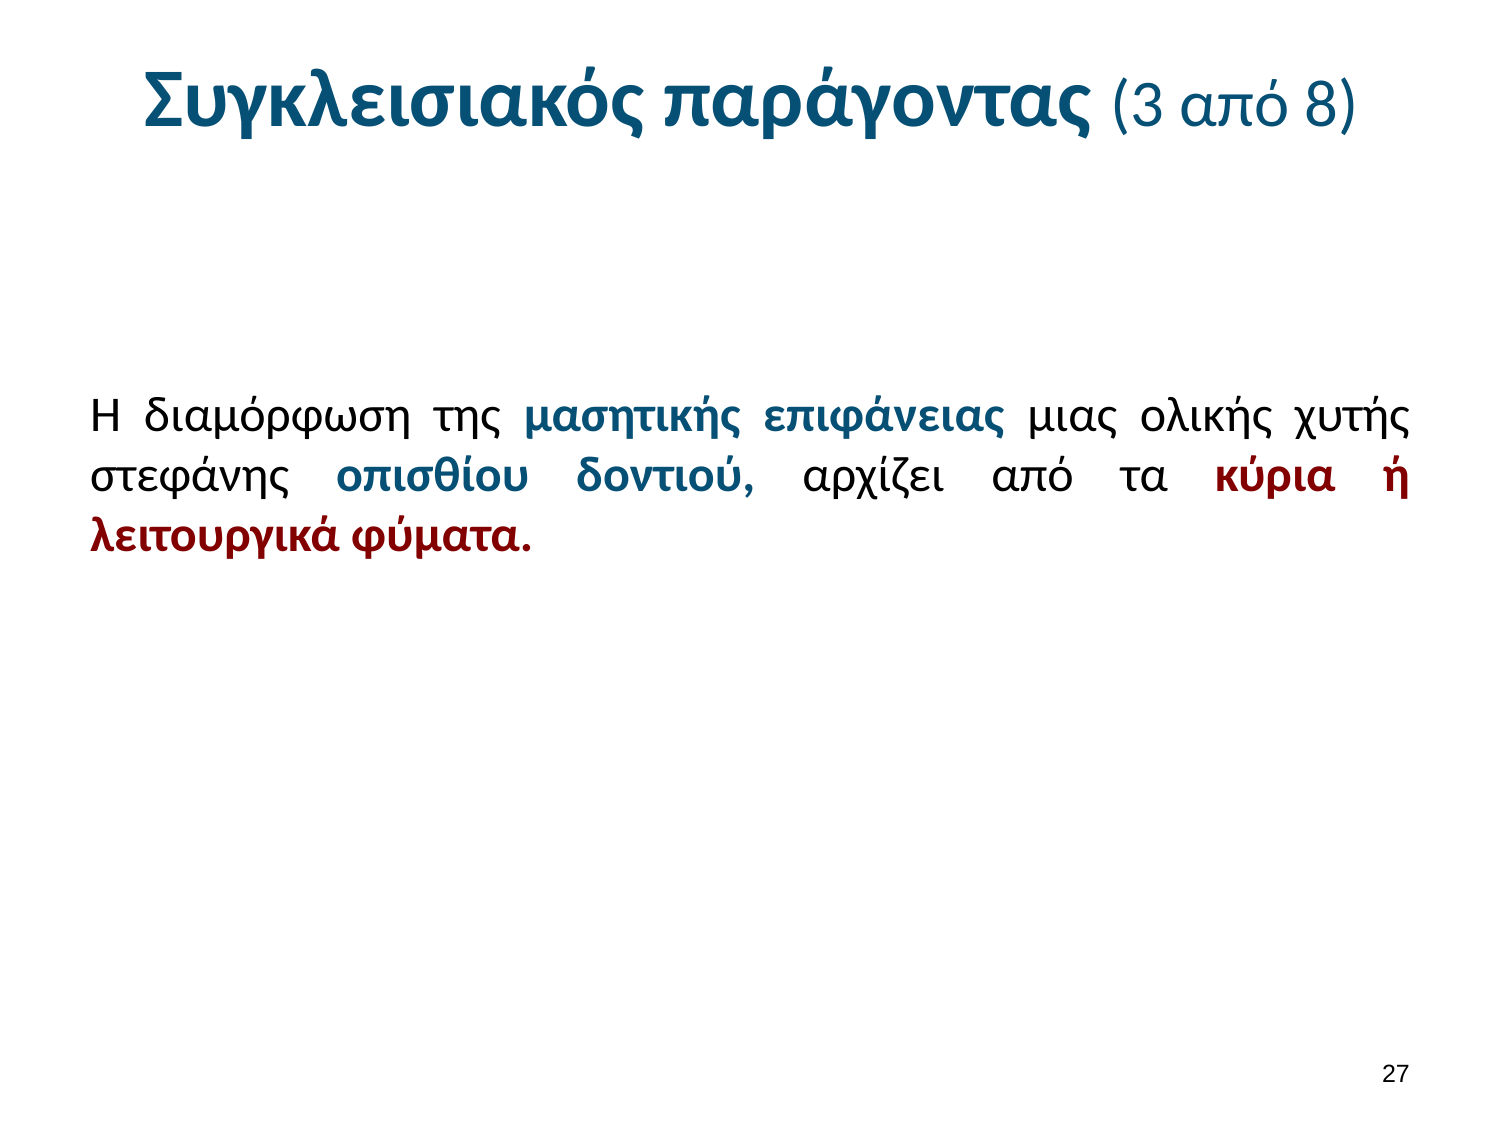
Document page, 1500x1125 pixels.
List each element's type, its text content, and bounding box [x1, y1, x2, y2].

title Συγκλεισιακός παράγοντας (3 από 8) [76, 19, 1427, 169]
slide_number 26 [1074, 1042, 1425, 1103]
list Η διαμόρφωση της μασητικής επιφάνειας μιας ολικής χυτής στεφάνης οπισθίου δοντιού, αρχίζει από τα κύρια ή λειτουργικά φύματα. [75, 373, 1425, 587]
